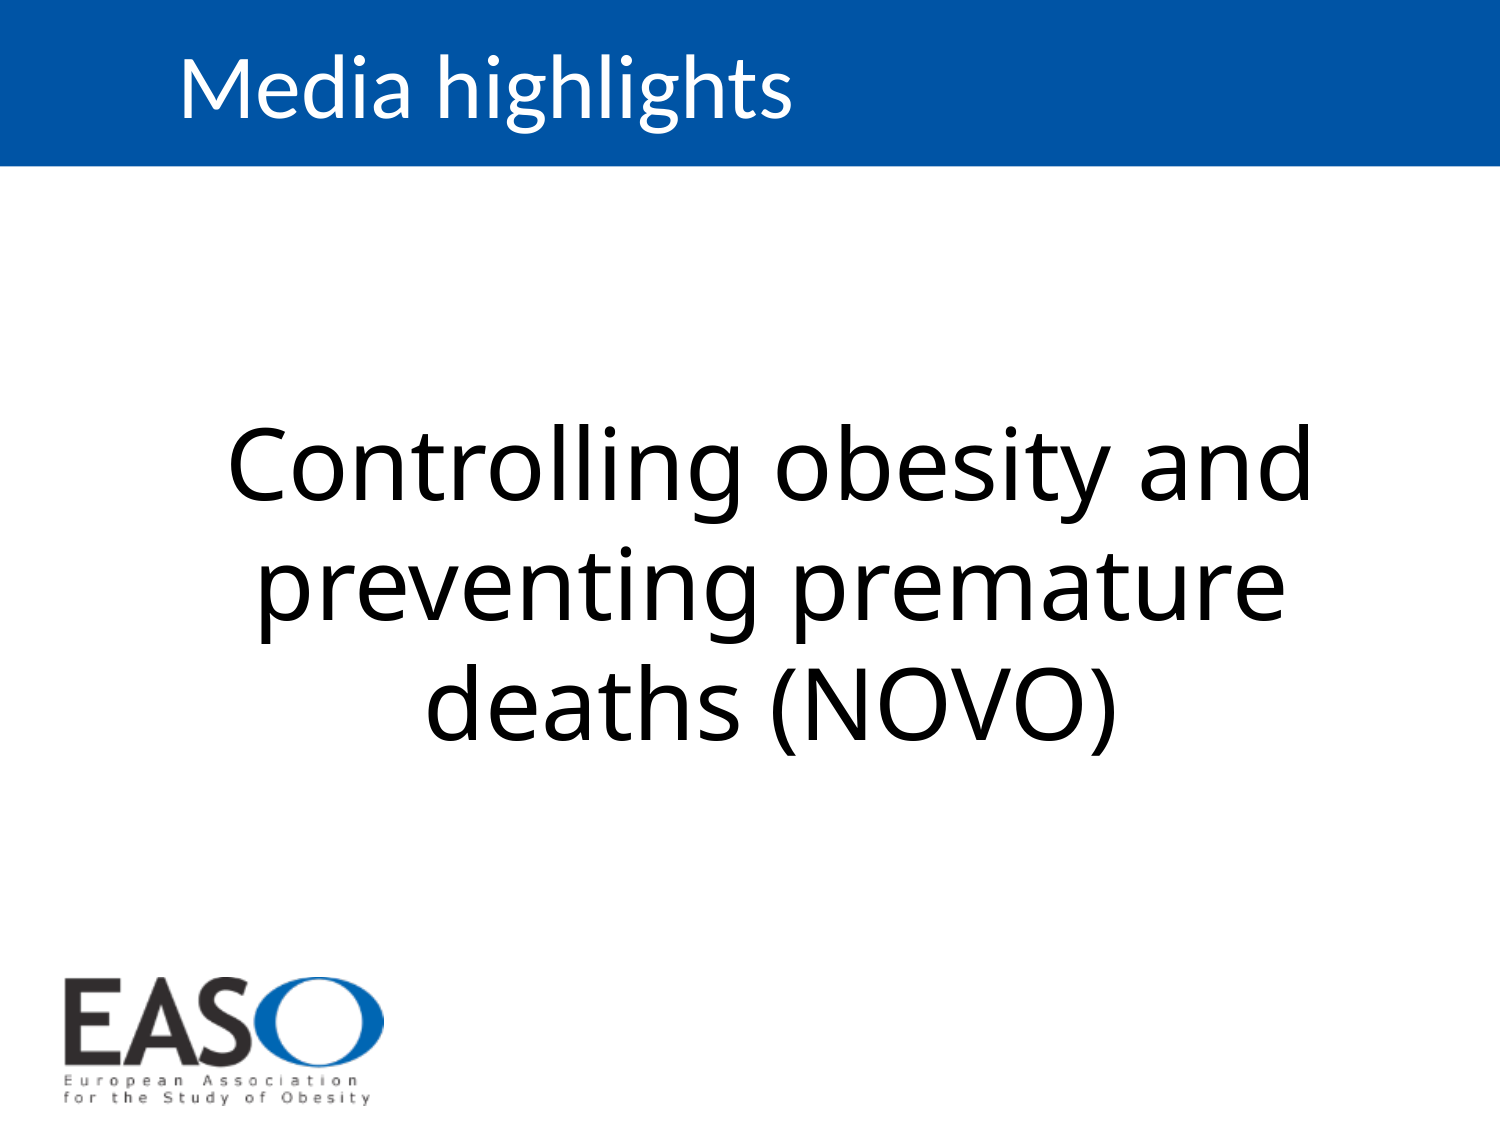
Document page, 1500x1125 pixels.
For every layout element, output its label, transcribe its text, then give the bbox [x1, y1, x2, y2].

text_box Media highlights [162, 19, 1385, 144]
text_box Controlling obesity and preventing premature deaths (NOVO) [167, 255, 1376, 1083]
picture [64, 977, 384, 1106]
